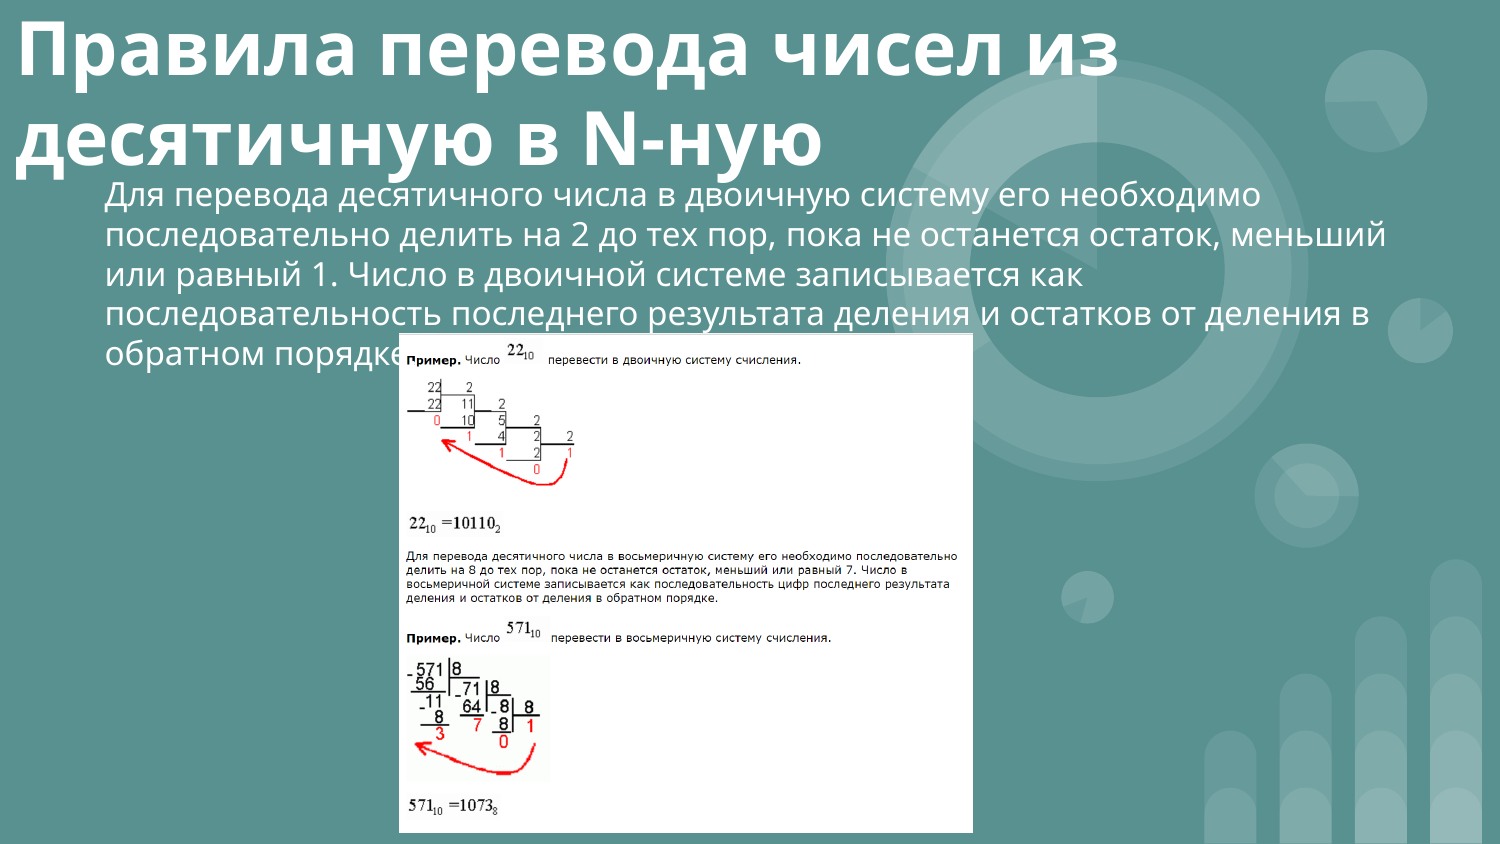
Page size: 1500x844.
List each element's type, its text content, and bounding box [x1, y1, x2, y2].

text_box Для перевода десятичного числа в двоичную систему его необходимо последовательно делить на 2 до тех пор, пока не останется остаток, меньший или равный 1. Число в двоичной системе записывается как последовательность последнего результата деления и остатков от деления в обратном порядке. [89, 165, 1441, 342]
picture [399, 333, 973, 833]
title Правила перевода чисел из десятичную в N-ную [0, 0, 1500, 244]
